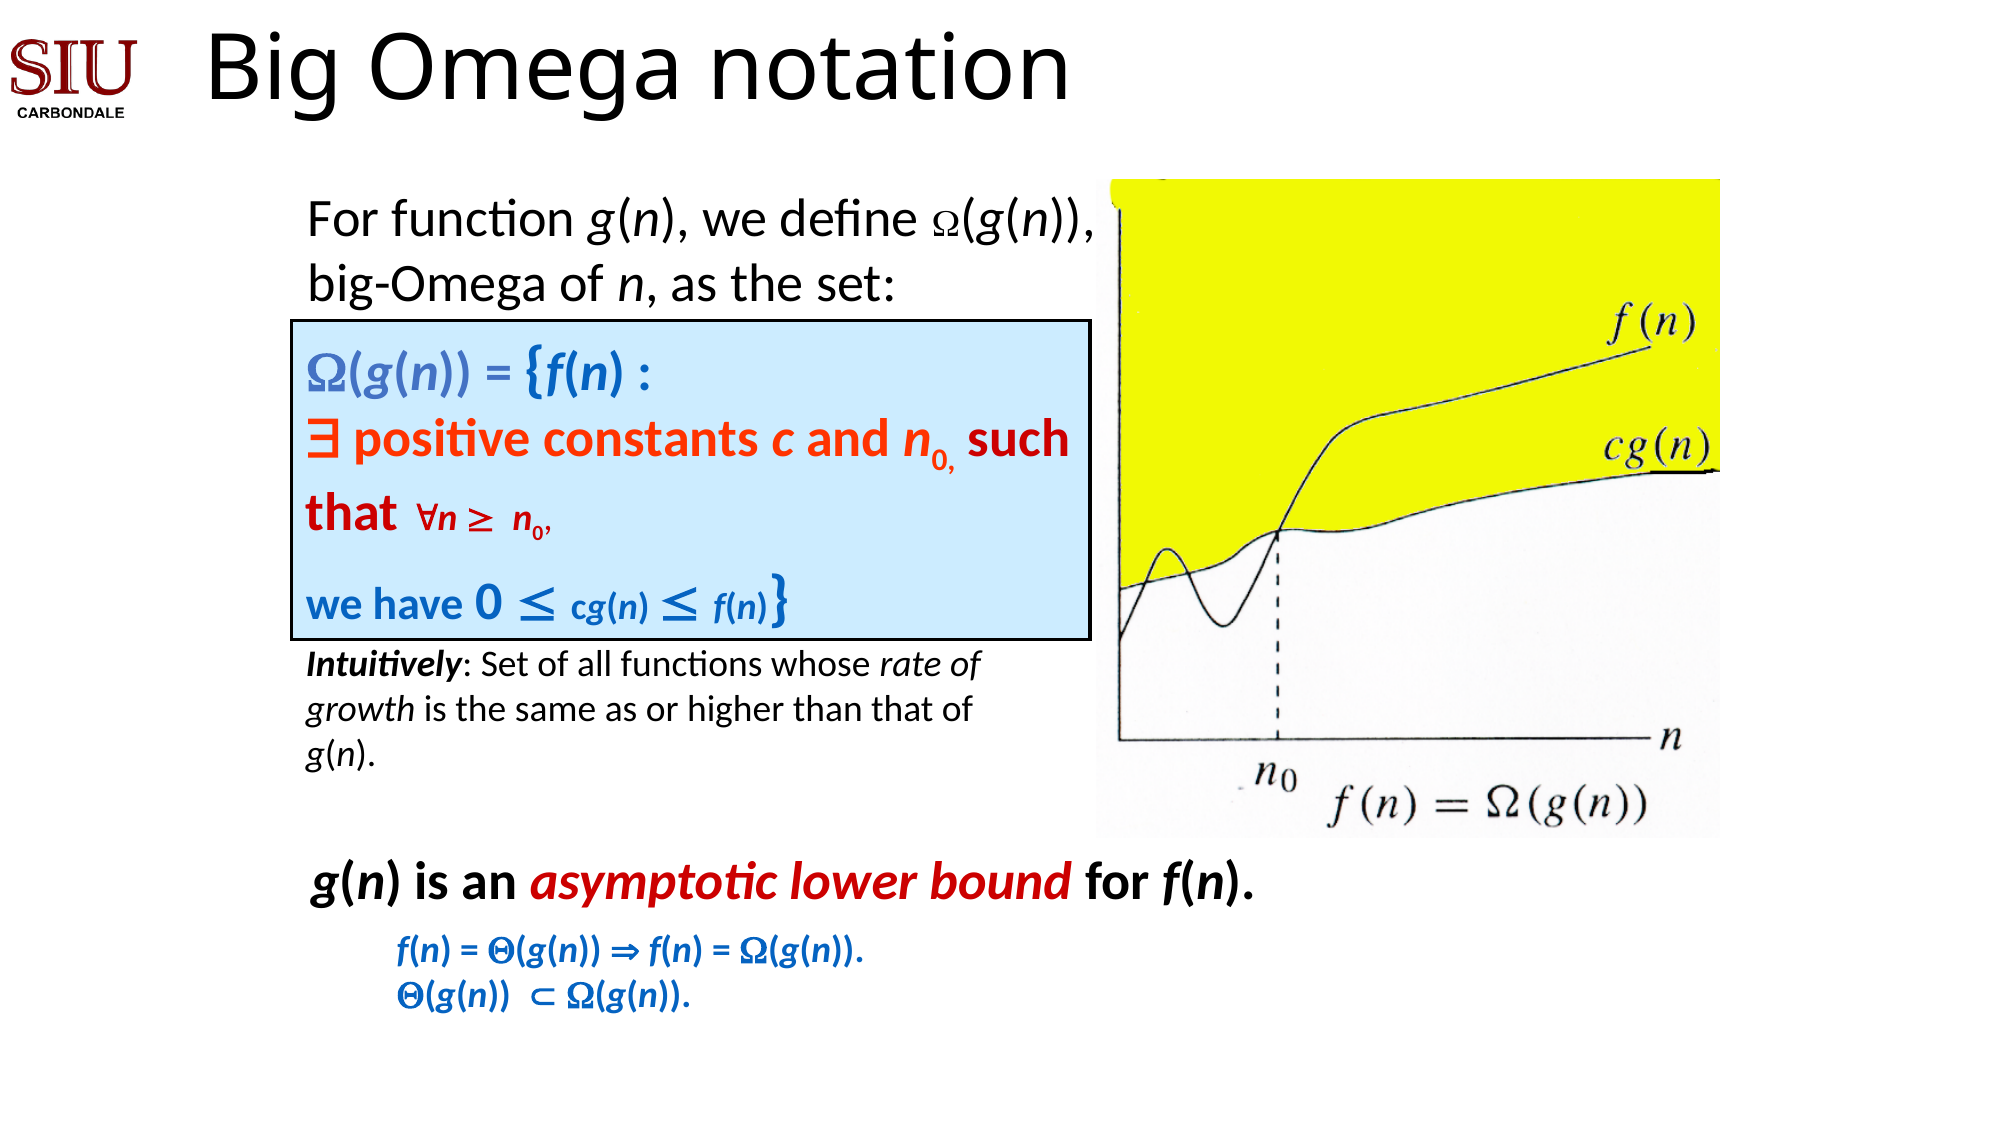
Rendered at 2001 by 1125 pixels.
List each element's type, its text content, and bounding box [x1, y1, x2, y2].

picture [11, 39, 138, 118]
text_box f(n) = (g(n))  f(n) = (g(n)). (g(n))  (g(n)). [381, 917, 1129, 1023]
picture [1096, 179, 1720, 838]
text_box (g(n)) = {f(n) :  positive constants c and n0, such that n  n0, we have 0  cg(n)  f(n)} [291, 320, 1091, 640]
title Big Omega notation [188, 0, 1863, 147]
text_box For function g(n), we define (g(n)), big-Omega of n, as the set: [293, 175, 1146, 320]
text_box g(n) is an asymptotic lower bound for f(n). [296, 837, 1272, 918]
text_box Intuitively: Set of all functions whose rate of growth is the same as or higher than that of g(n). [291, 640, 1012, 782]
